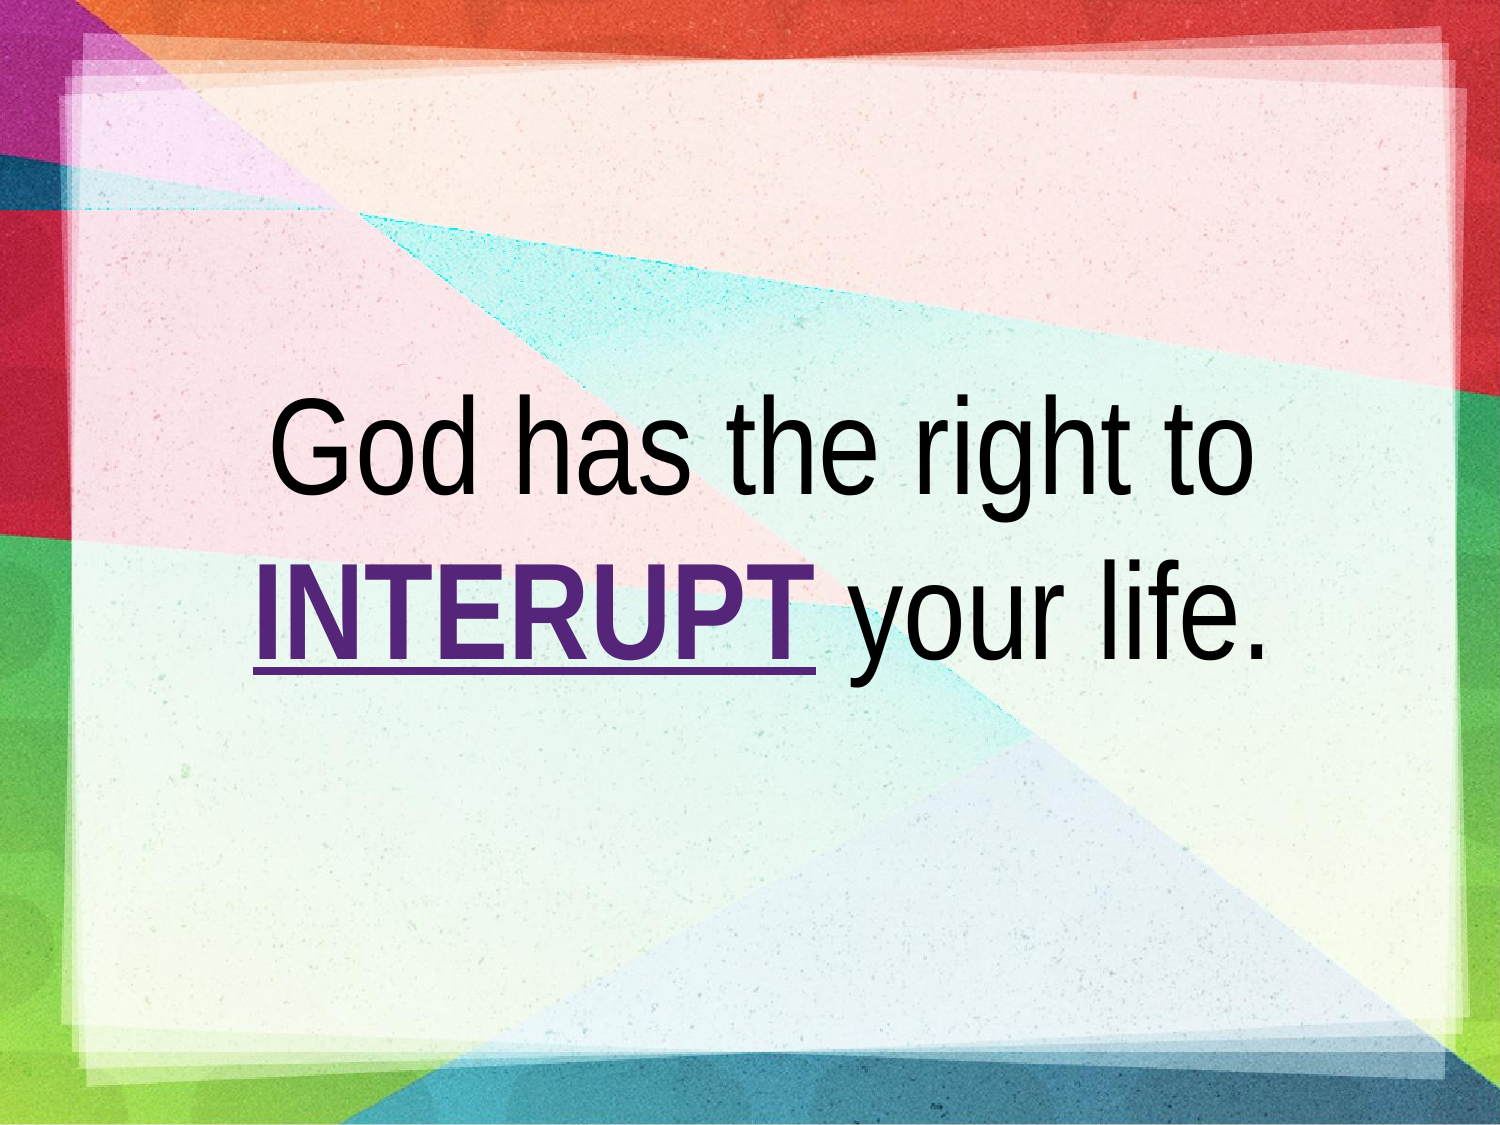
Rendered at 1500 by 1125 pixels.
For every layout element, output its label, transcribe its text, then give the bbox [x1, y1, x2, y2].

picture [0, 0, 1500, 1125]
text_box God has the right to INTERUPT your life. [74, 349, 1452, 695]
